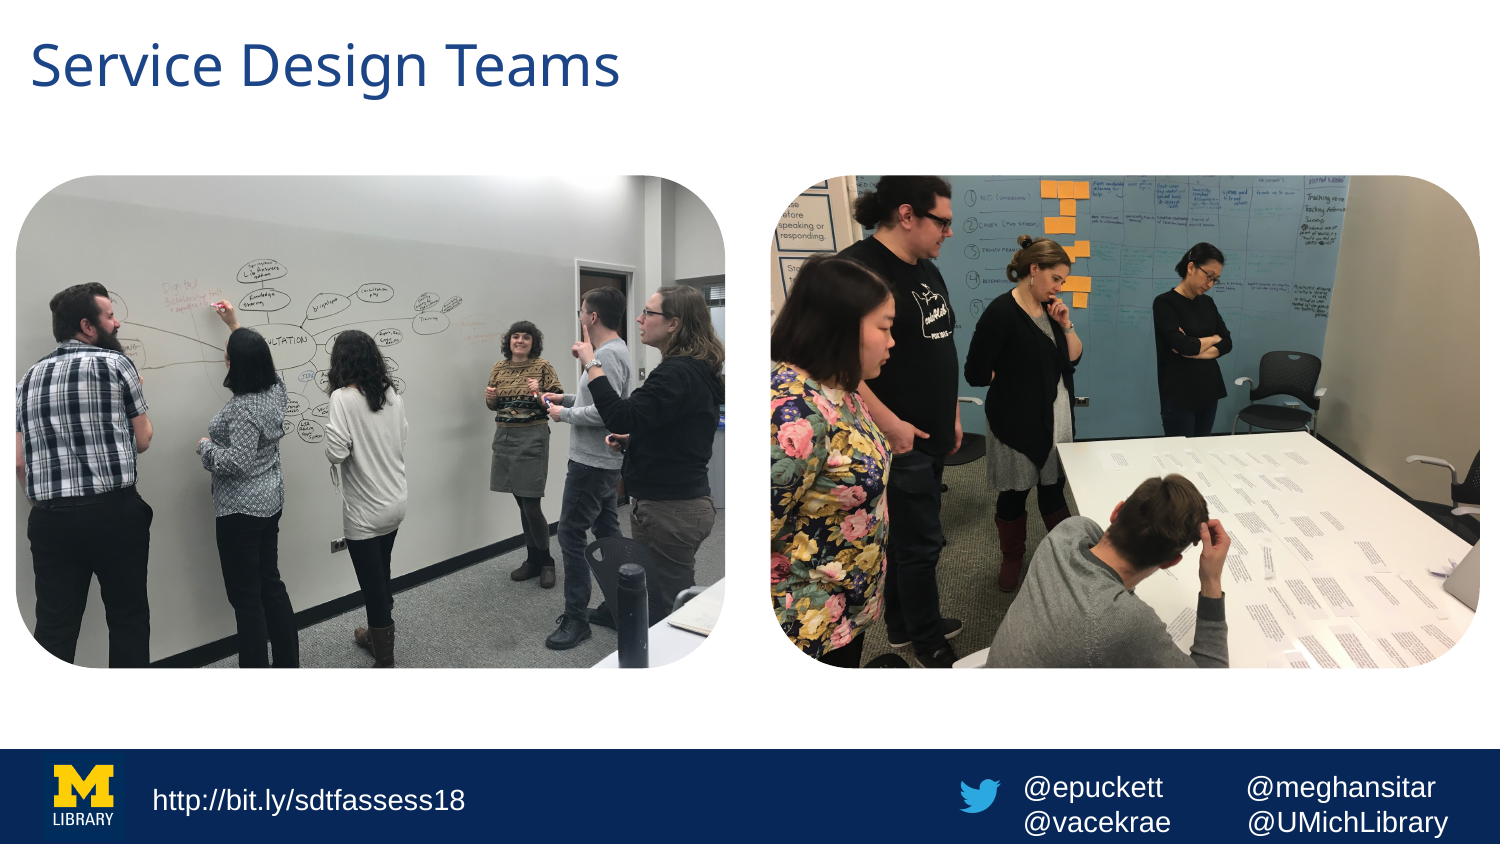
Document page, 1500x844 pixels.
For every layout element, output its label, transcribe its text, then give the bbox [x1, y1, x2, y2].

picture [770, 175, 1481, 669]
text_box @epuckett @meghansitar @vacekrae @UMichLibrary [1007, 753, 1500, 844]
title Service Design Teams [15, 12, 1480, 105]
text_box http://bit.ly/sdtfassess18 [137, 753, 630, 844]
picture [15, 175, 726, 669]
picture [0, 749, 1500, 844]
